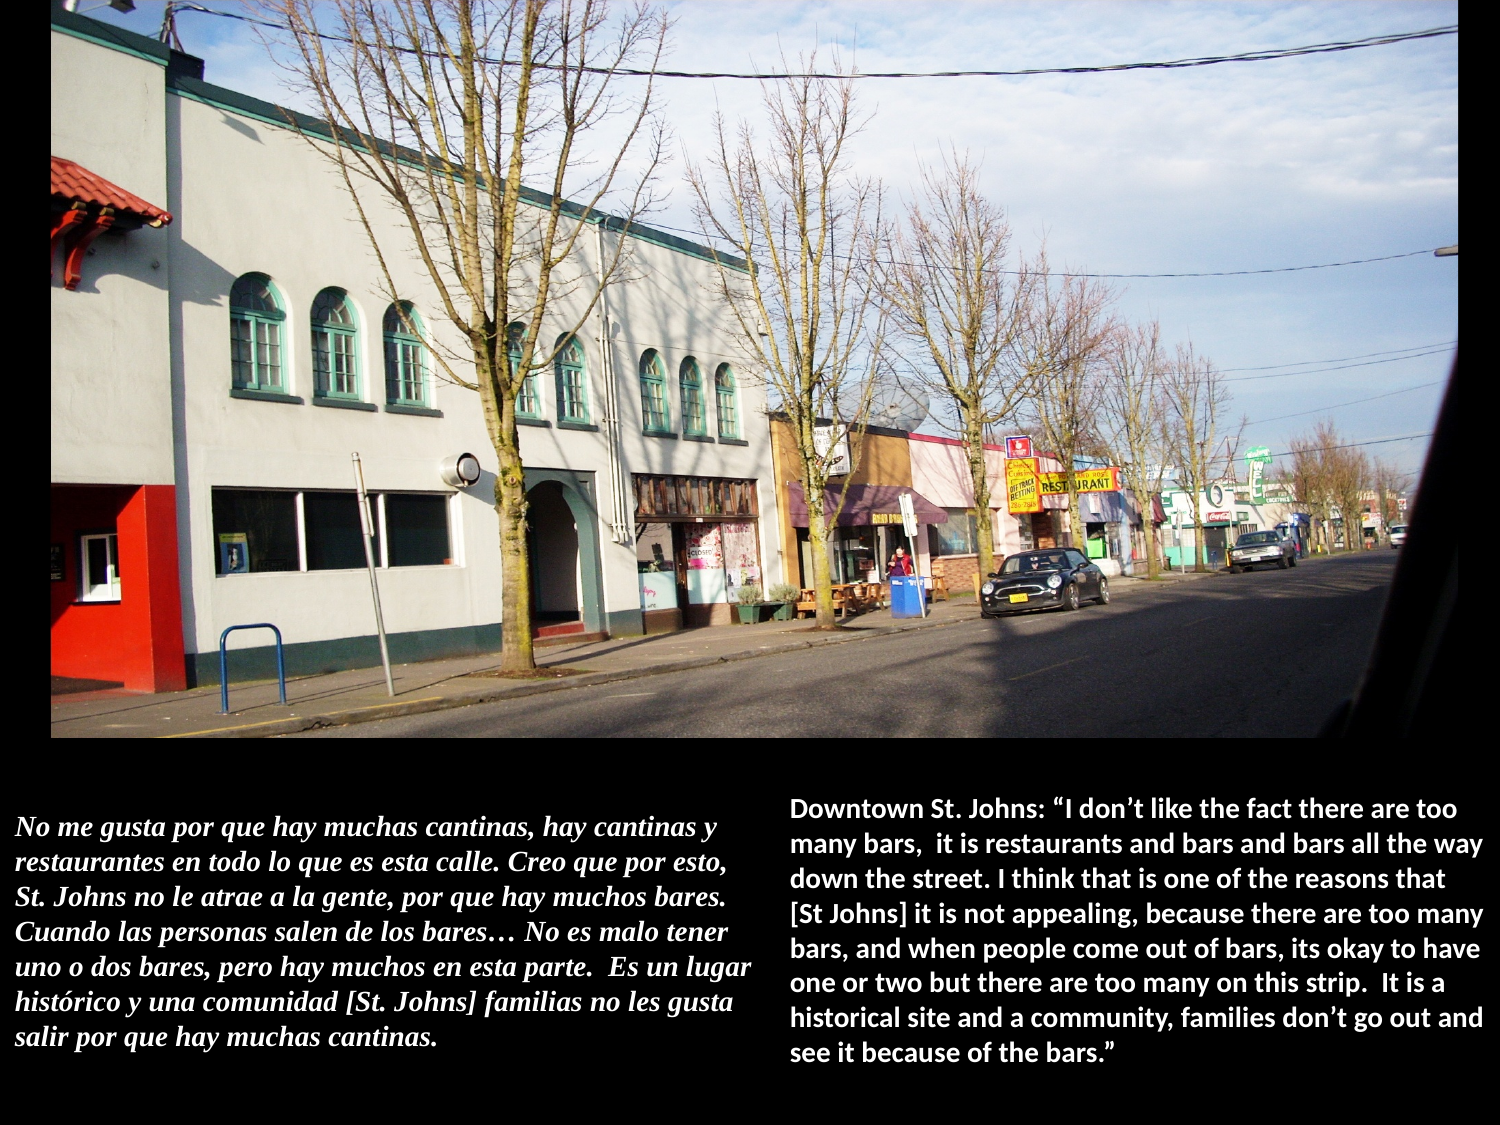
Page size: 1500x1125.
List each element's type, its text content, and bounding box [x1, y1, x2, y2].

text_box Downtown St. Johns: “I don’t like the fact there are too many bars, it is restaurants and bars and bars all the way down the street. I think that is one of the reasons that [St Johns] it is not appealing, because there are too many bars, and when people come out of bars, its okay to have one or two but there are too many on this strip. It is a historical site and a community, families don’t go out and see it because of the bars.” [774, 781, 1500, 1119]
text_box No me gusta por que hay muchas cantinas, hay cantinas y restaurantes en todo lo que es esta calle. Creo que por esto, St. Johns no le atrae a la gente, por que hay muchos bares. Cuando las personas salen de los bares… No es malo tener uno o dos bares, pero hay muchos en esta parte. Es un lugar histórico y una comunidad [St. Johns] familias no les gusta salir por que hay muchas cantinas. [0, 799, 774, 1060]
picture [49, 0, 1459, 738]
